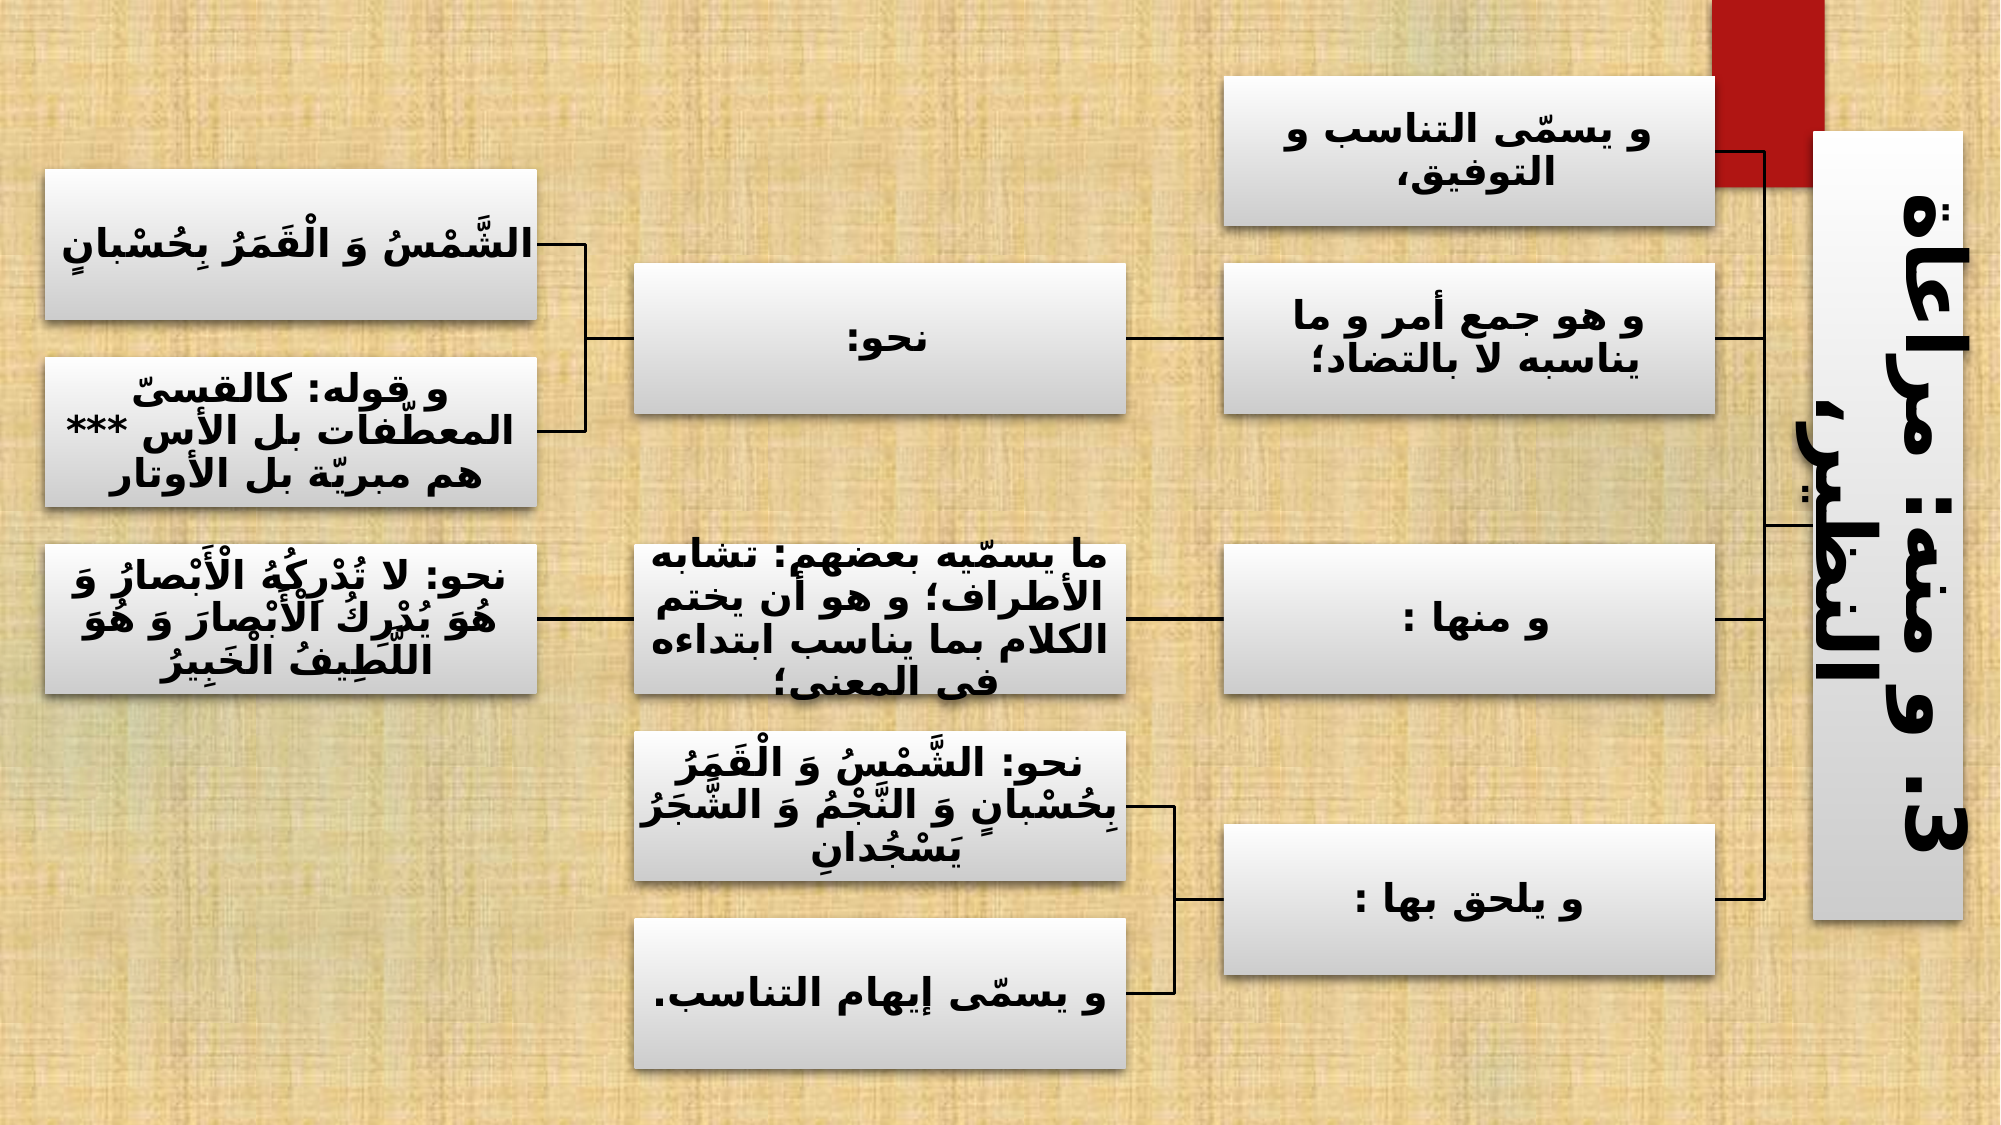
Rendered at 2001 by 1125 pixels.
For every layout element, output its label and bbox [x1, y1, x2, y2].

picture [0, 0, 2001, 1125]
list [44, 39, 1964, 1105]
